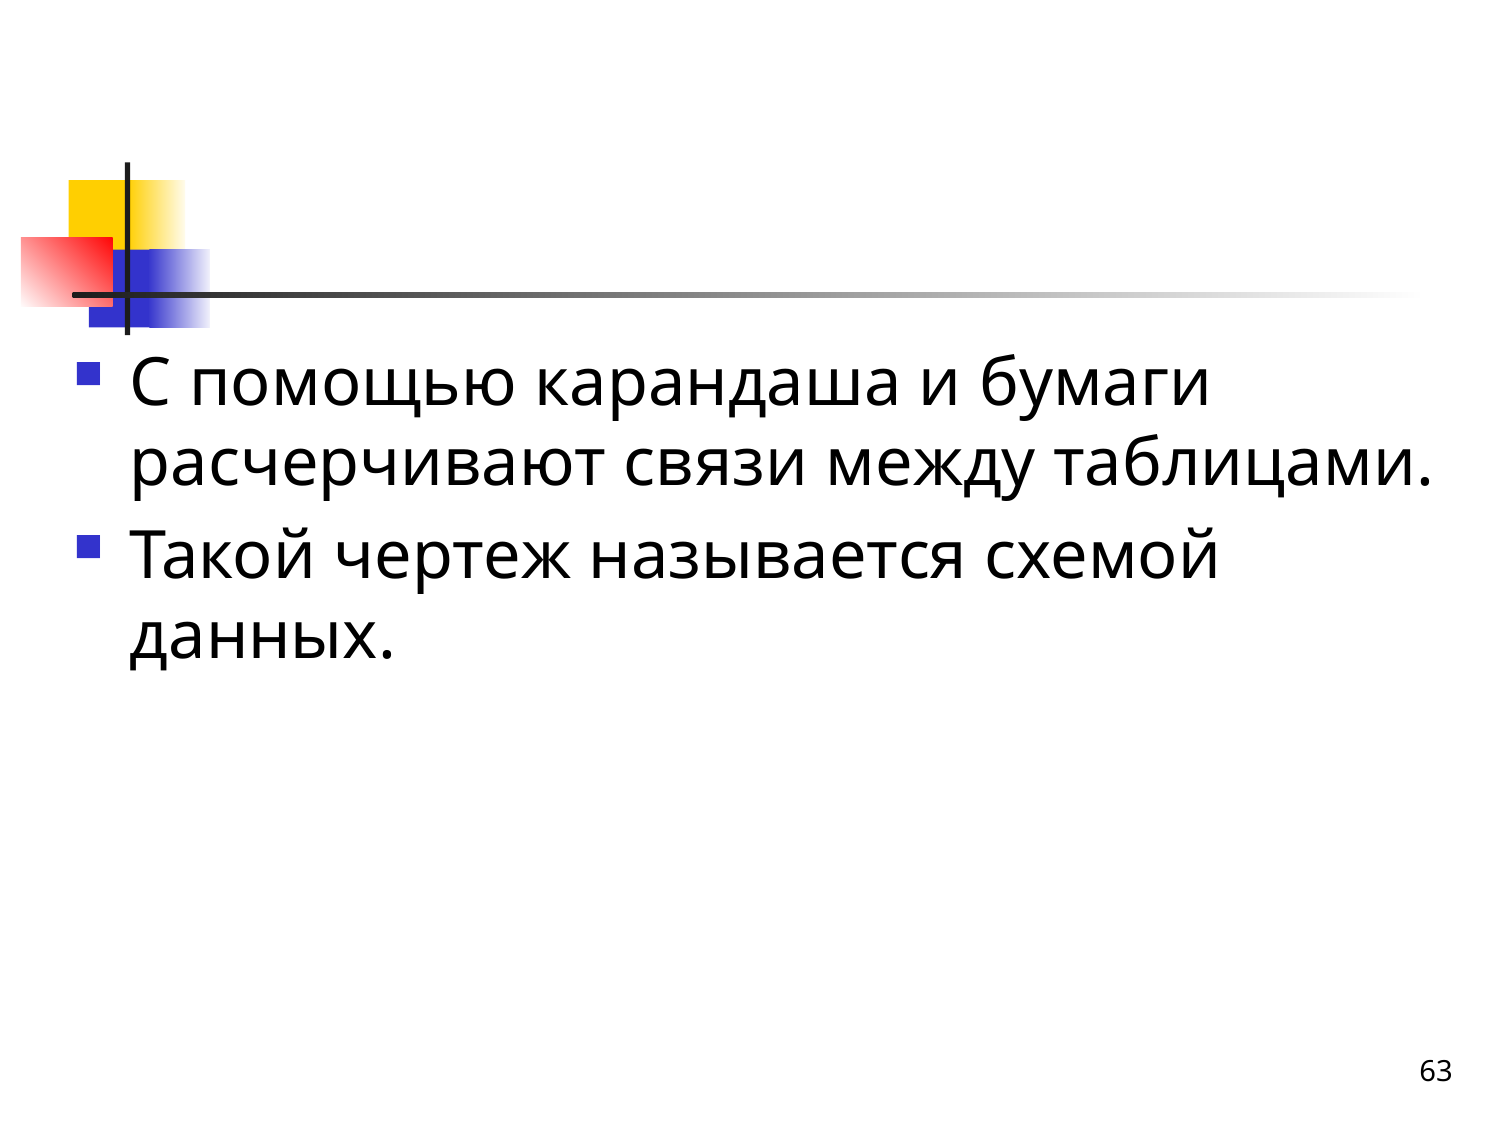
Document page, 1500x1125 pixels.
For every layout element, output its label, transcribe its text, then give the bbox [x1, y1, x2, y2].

slide_number 63 [1154, 1023, 1468, 1100]
list С помощью карандаша и бумаги расчерчивают связи между таблицами. Такой чертеж называется схемой данных. [58, 331, 1469, 1006]
